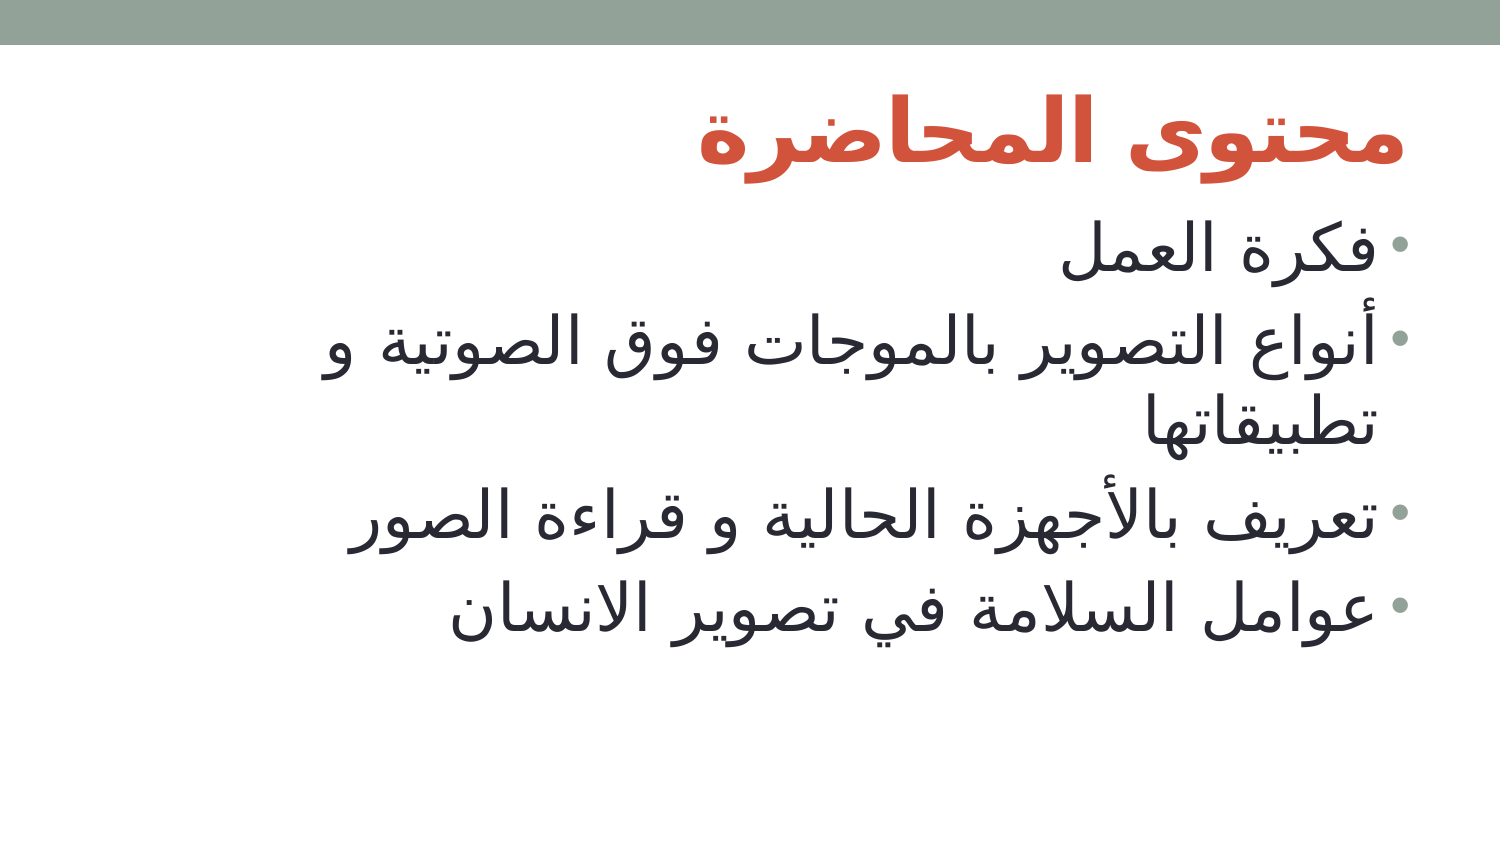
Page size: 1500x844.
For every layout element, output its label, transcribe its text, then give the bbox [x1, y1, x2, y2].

list فكرة العمل أنواع التصوير بالموجات فوق الصوتية و تطبيقاتها تعريف بالأجهزة الحالية و قراءة الصور عوامل السلامة في تصوير الانسان [202, 196, 1425, 797]
title محتوى المحاضرة [75, 65, 1425, 188]
